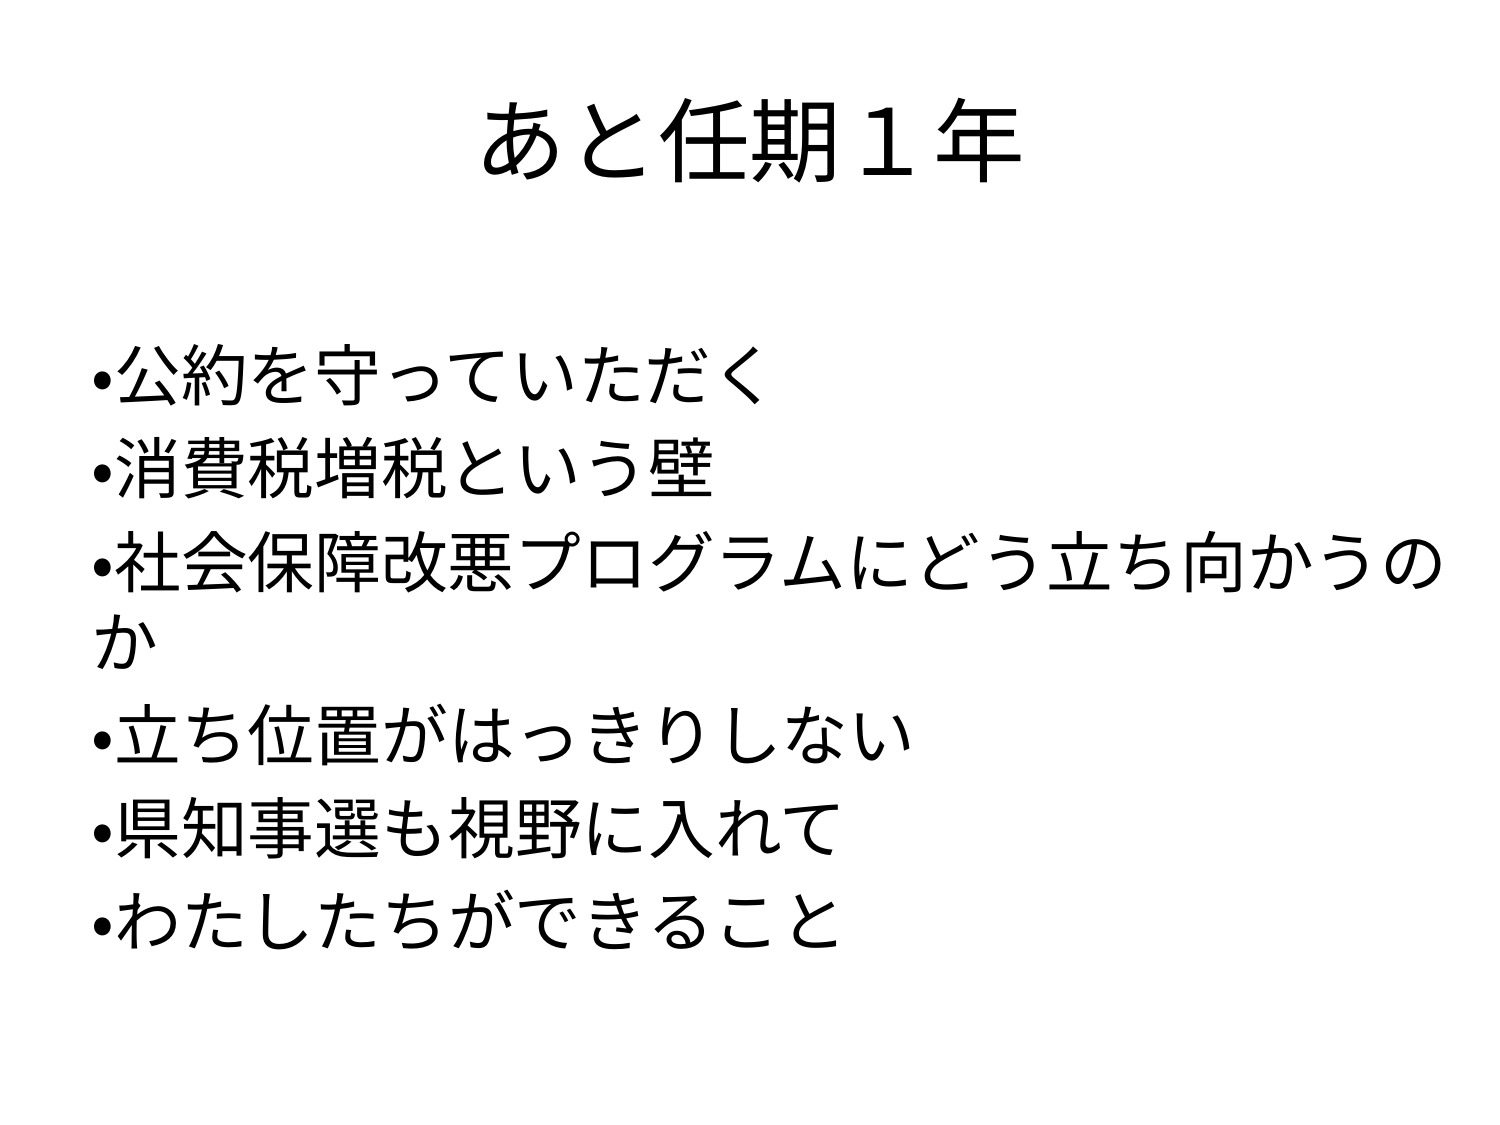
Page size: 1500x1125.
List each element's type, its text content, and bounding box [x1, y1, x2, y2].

title あと任期１年 [75, 45, 1425, 233]
list ・公約を守っていただく ・消費税増税という壁 ・社会保障改悪プログラムにどう立ち向かうのか ・立ち位置がはっきりしない ・県知事選も視野に入れて ・わたしたちができること [76, 326, 1473, 1069]
